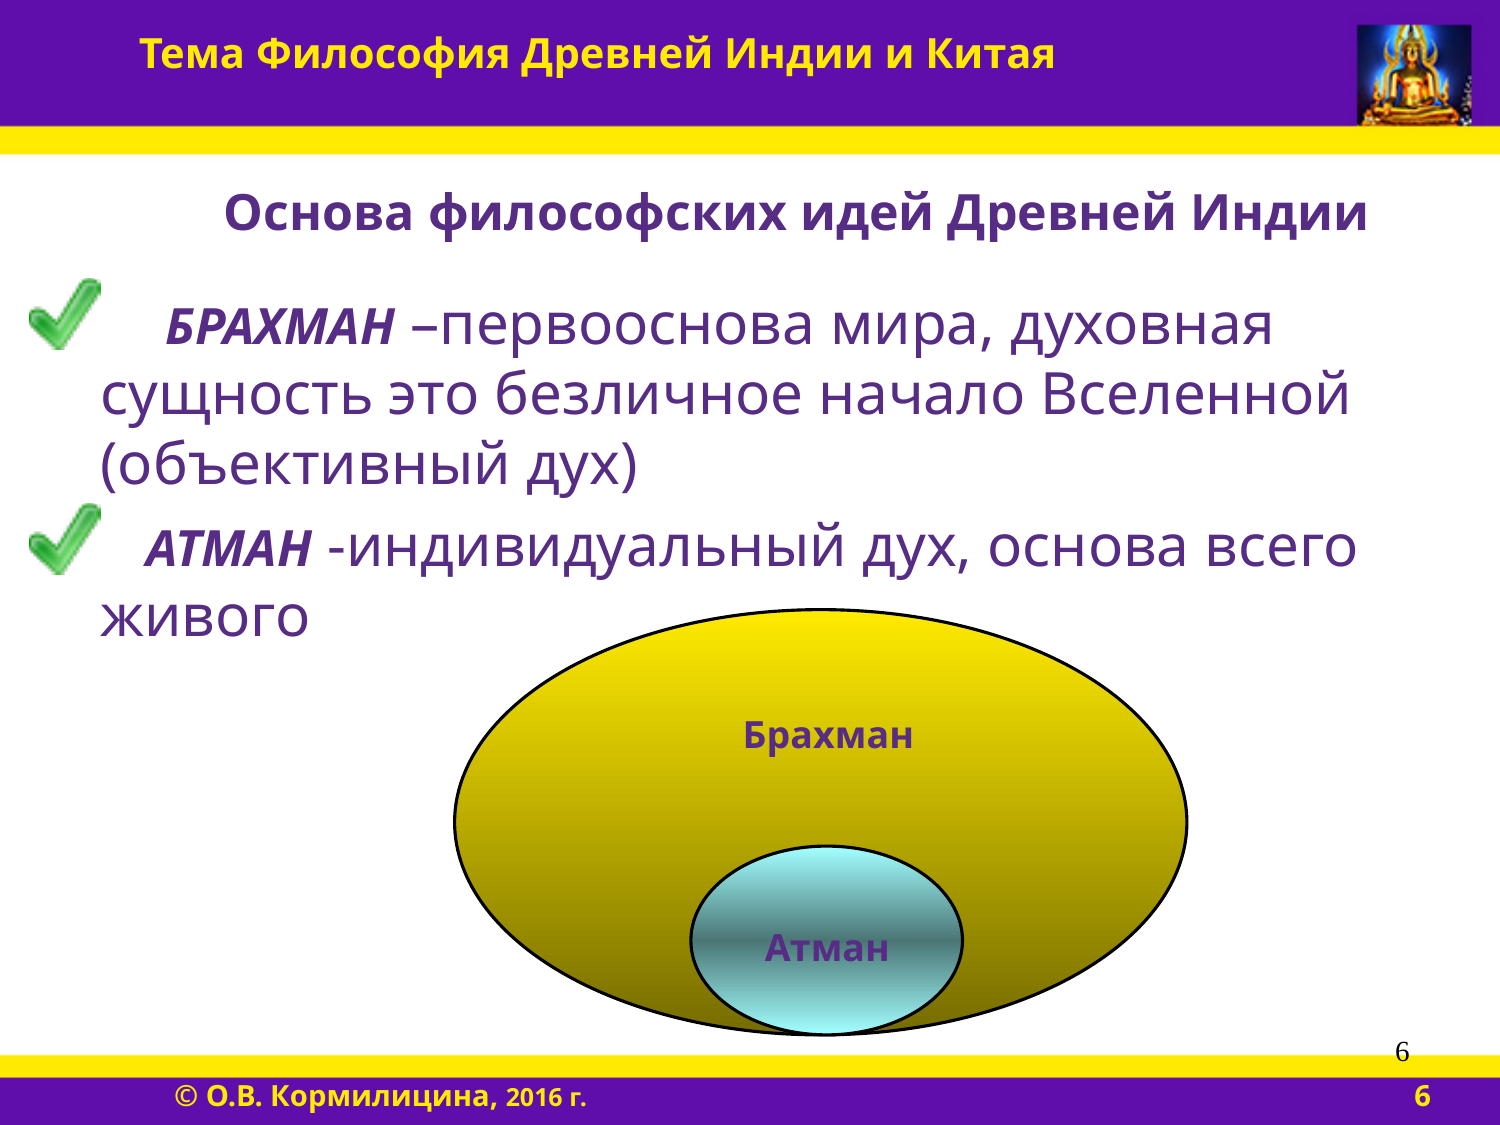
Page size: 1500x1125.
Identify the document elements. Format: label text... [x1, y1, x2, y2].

list БРАХМАН –первооснова мира, духовная сущность это безличное начало Вселенной (объективный дух) АТМАН -индивидуальный дух, основа всего живого [29, 278, 1471, 1125]
text_box Основа философских идей Древней Индии [194, 172, 1400, 248]
picture [0, 0, 1500, 1125]
text_box Брахман [655, 704, 1002, 764]
text_box [690, 846, 963, 1035]
text_box Атман [749, 916, 930, 977]
text_box [454, 609, 1187, 1035]
